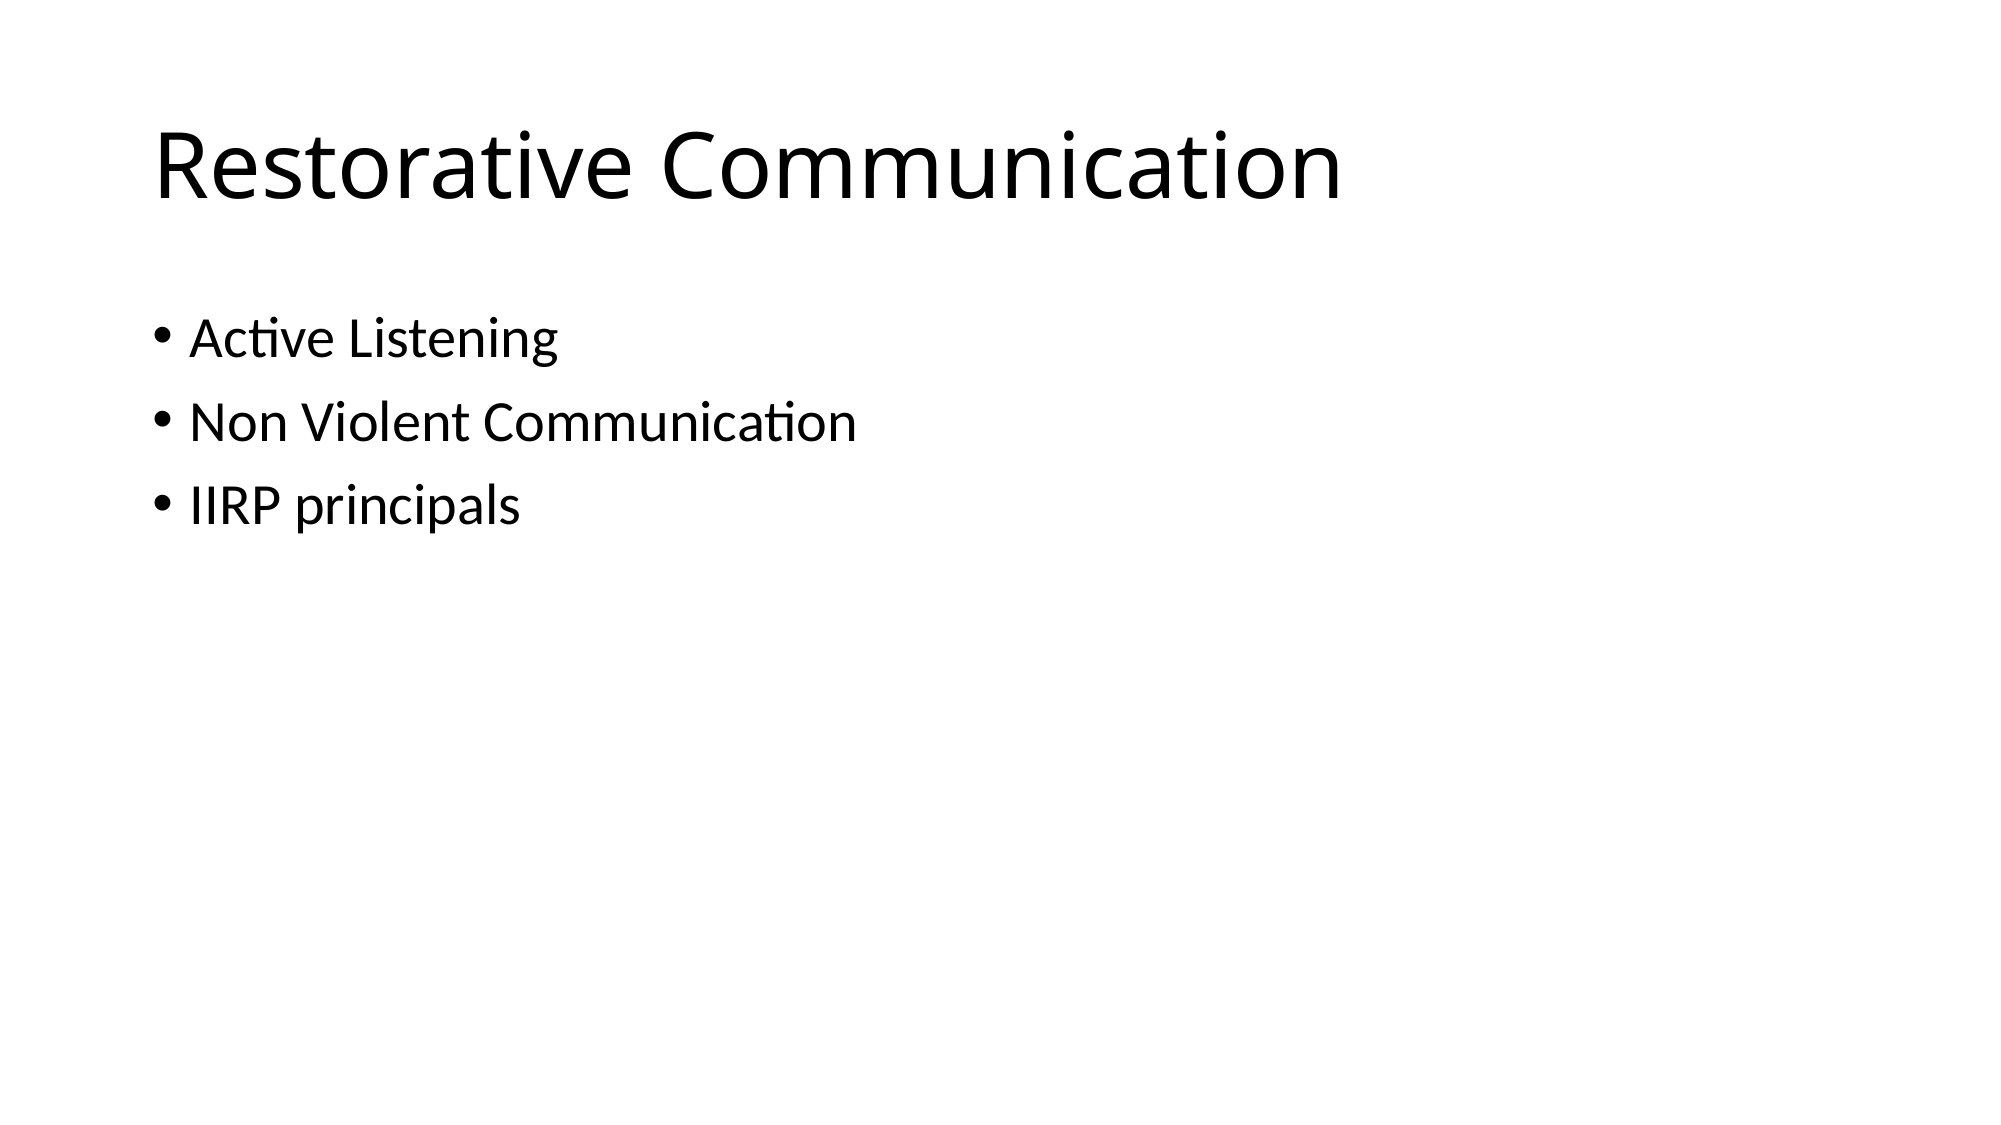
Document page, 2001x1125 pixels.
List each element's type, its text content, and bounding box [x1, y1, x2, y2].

list Active Listening Non Violent Communication IIRP principals [137, 299, 1863, 1014]
title Restorative Communication [137, 59, 1863, 278]
